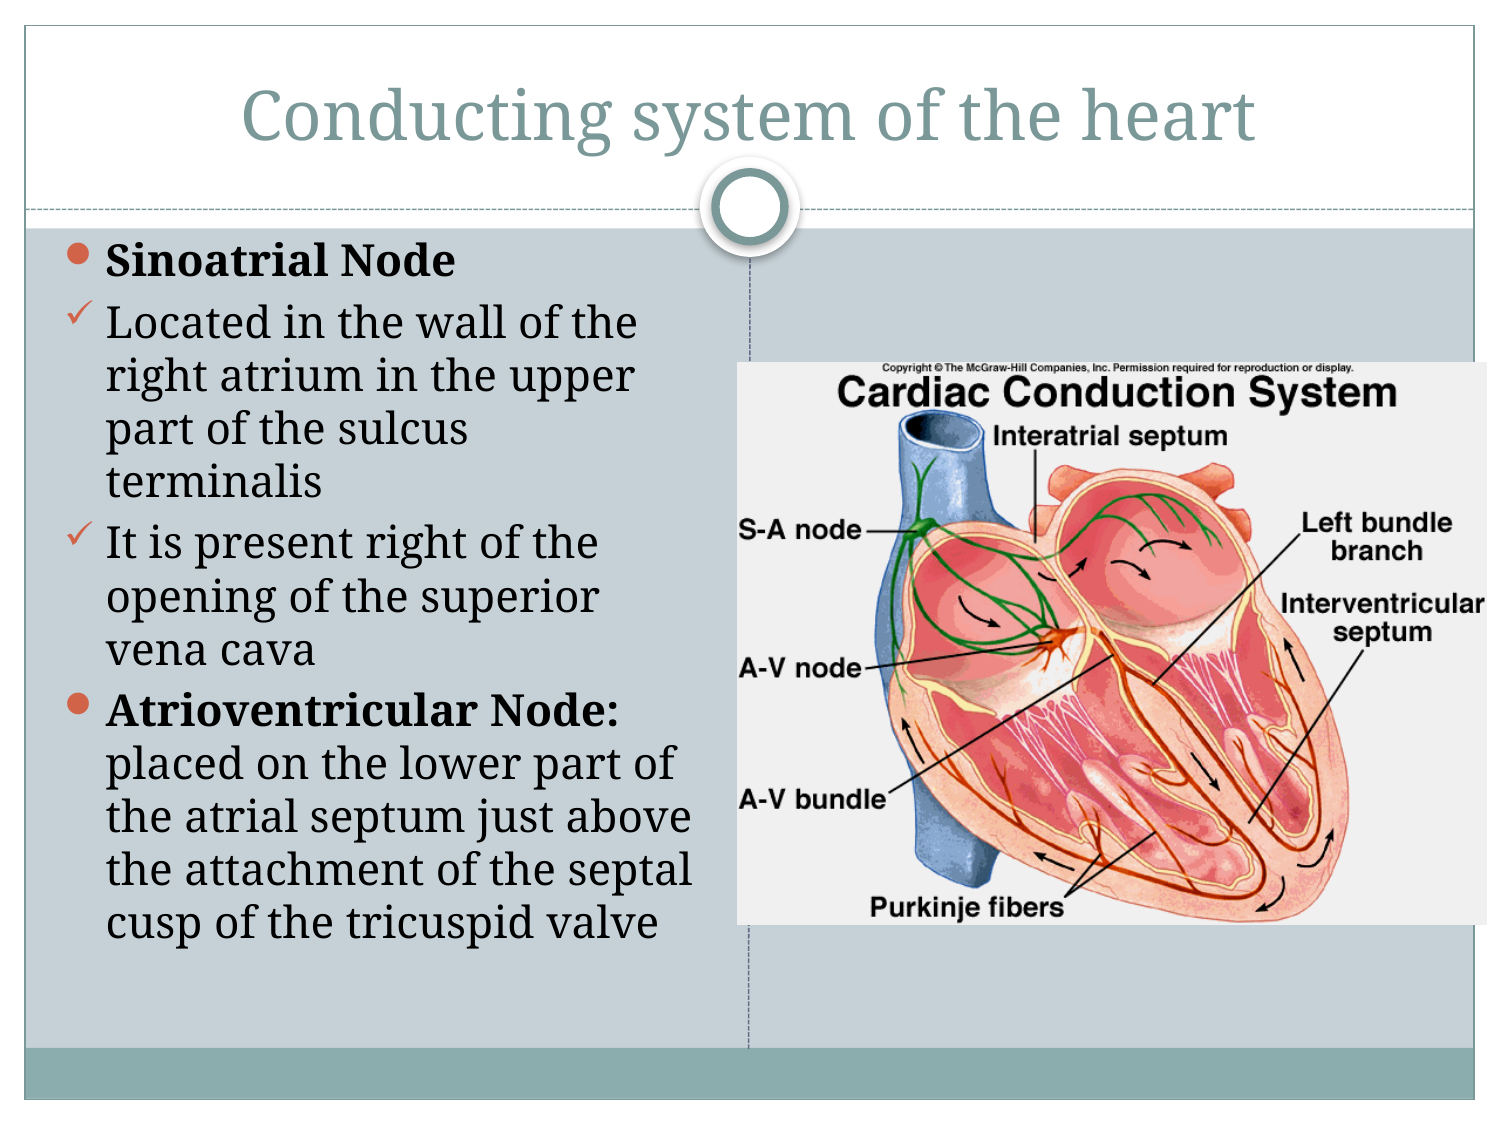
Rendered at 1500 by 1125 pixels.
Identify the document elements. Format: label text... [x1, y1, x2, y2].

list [737, 362, 1487, 925]
title Conducting system of the heart [49, 37, 1450, 162]
list Sinoatrial Node Located in the wall of the right atrium in the upper part of the sulcus terminalis It is present right of the opening of the superior vena cava Atrioventricular Node: placed on the lower part of the atrial septum just above the attachment of the septal cusp of the tricuspid valve [49, 224, 712, 993]
